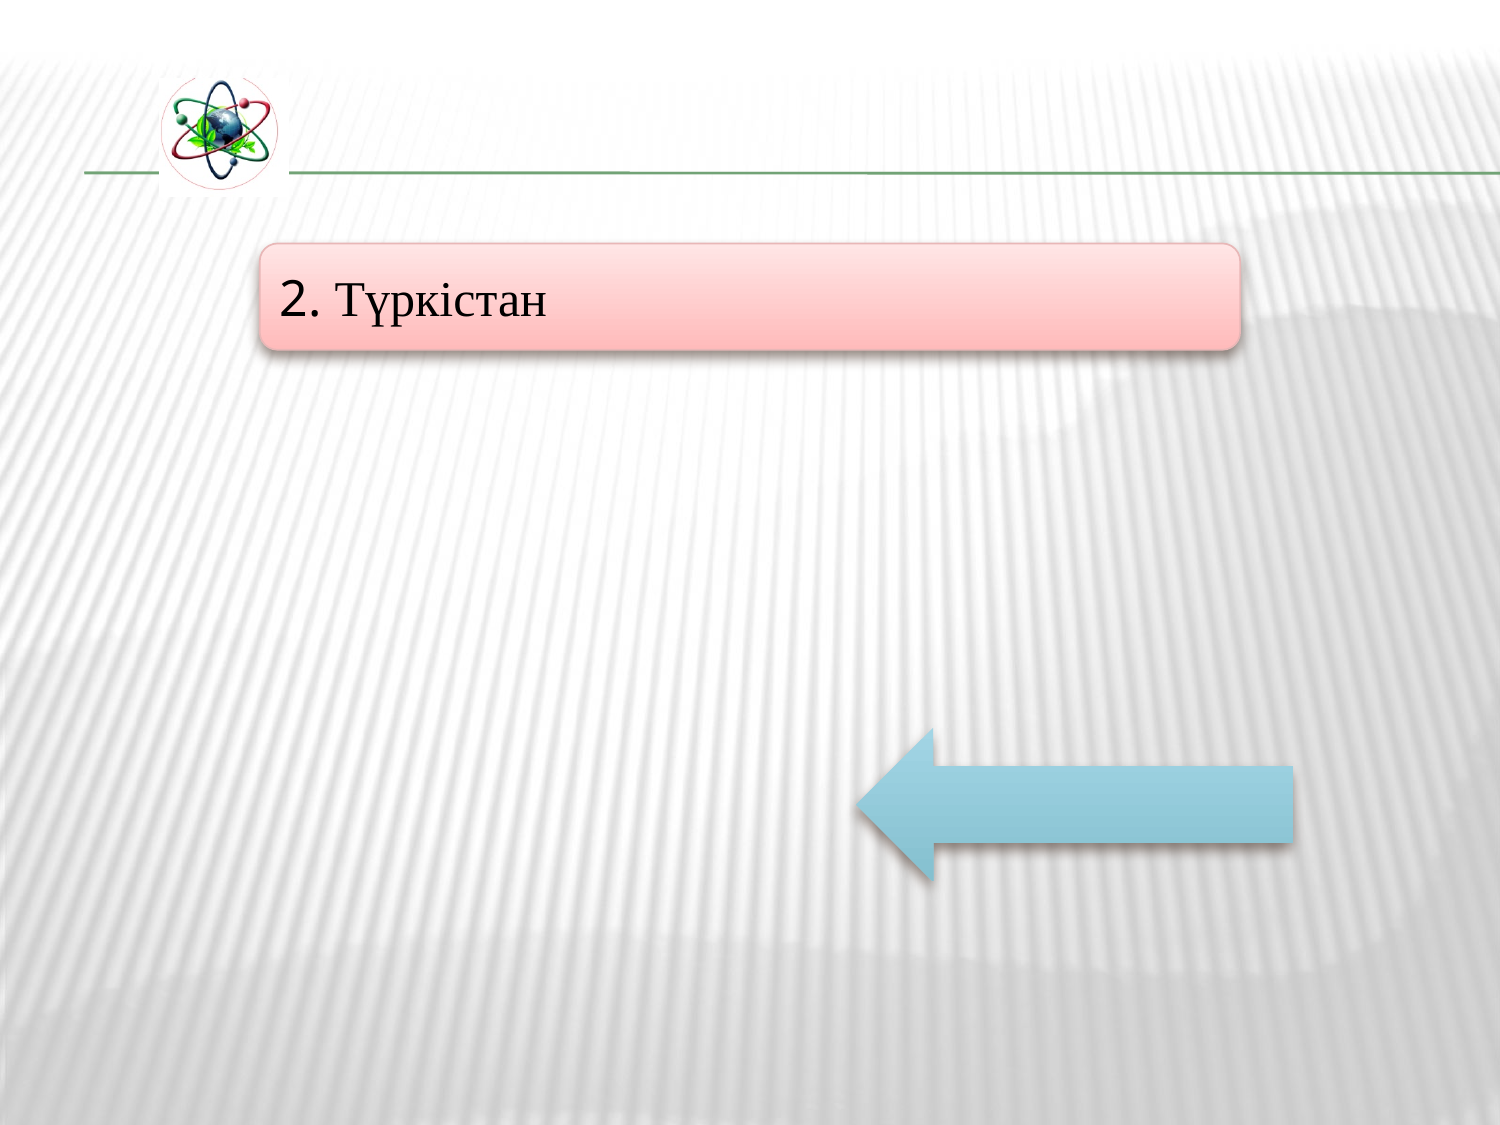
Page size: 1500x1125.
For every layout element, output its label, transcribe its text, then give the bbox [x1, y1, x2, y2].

text_box [856, 727, 1294, 882]
text_box 2. Түркістан [258, 242, 1241, 351]
picture [159, 77, 289, 197]
